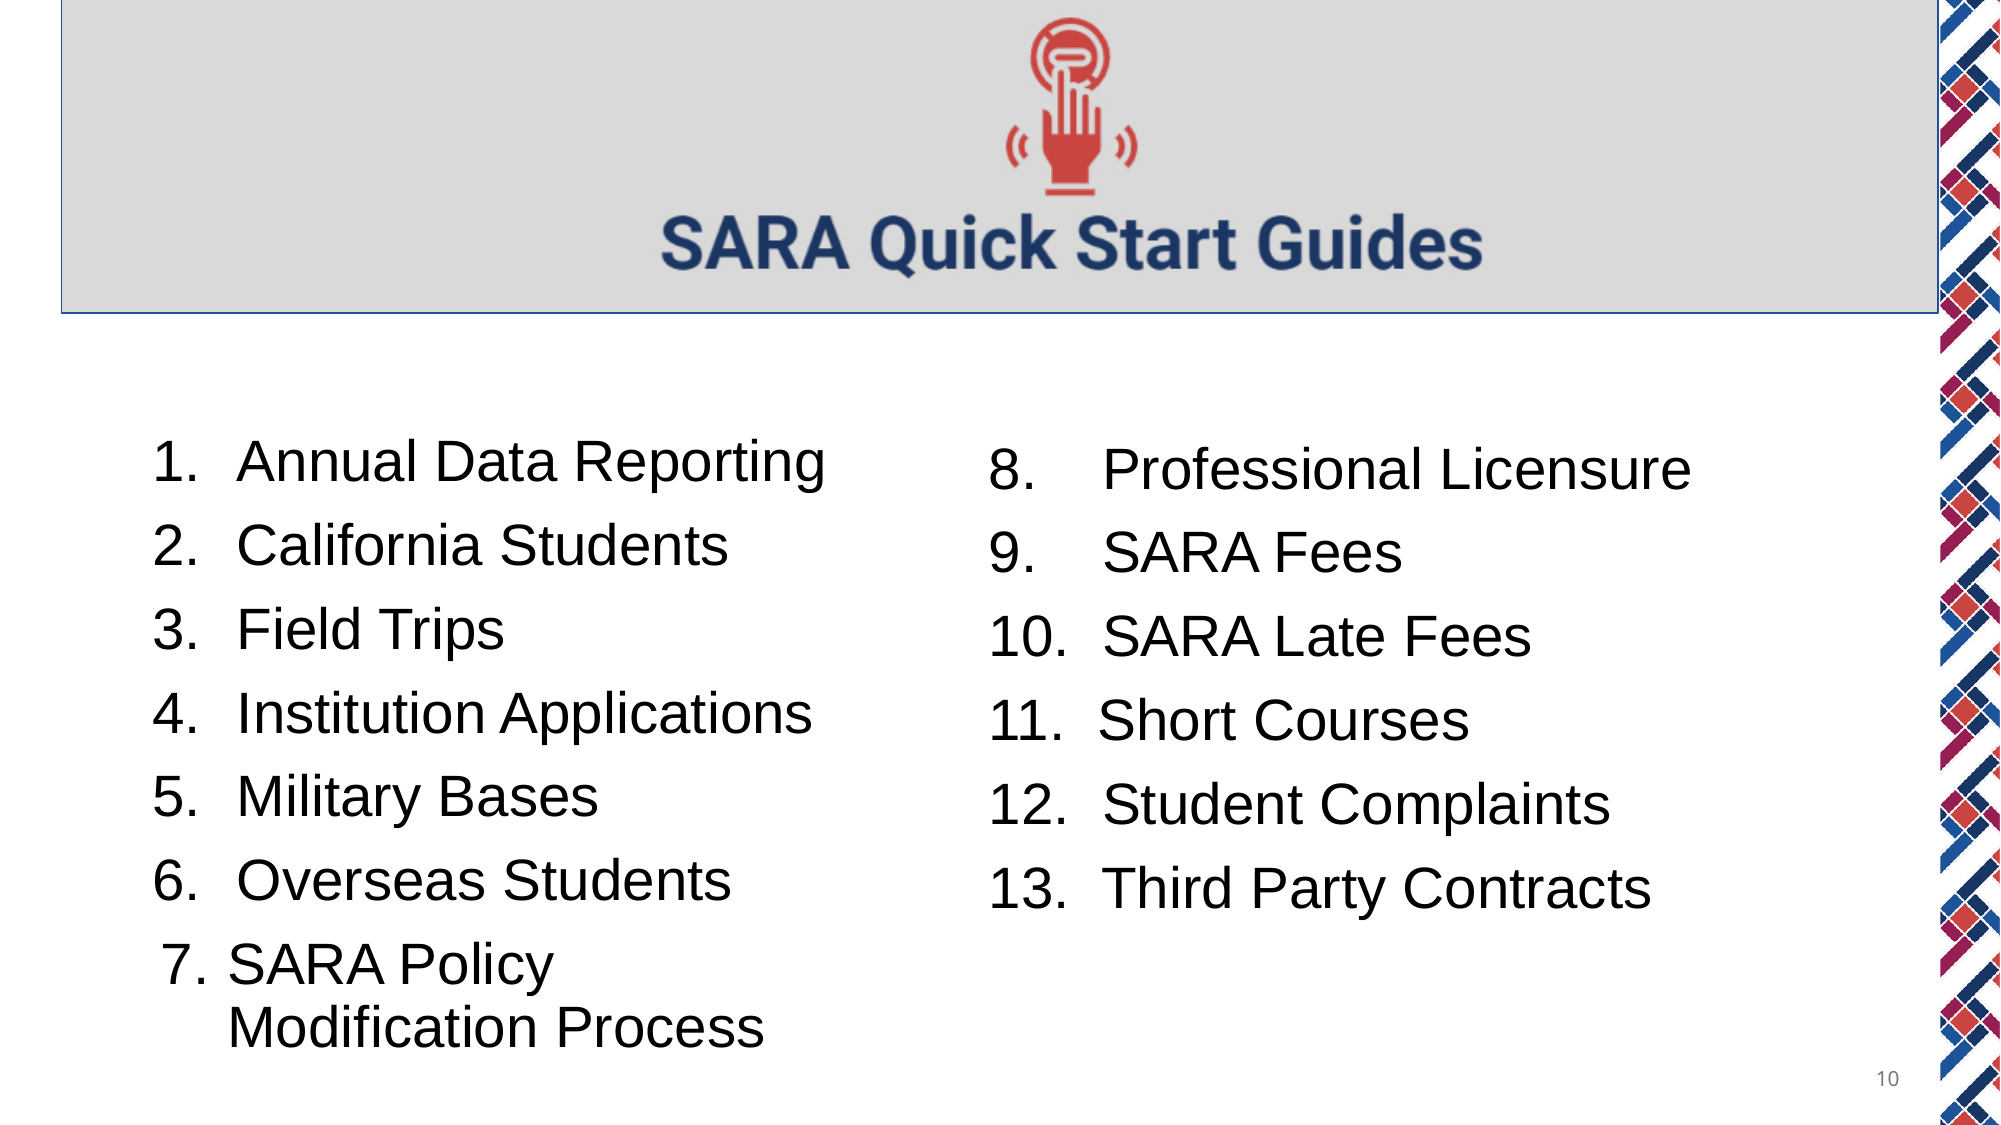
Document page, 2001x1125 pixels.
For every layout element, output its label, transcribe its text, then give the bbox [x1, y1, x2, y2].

picture [62, 0, 1938, 313]
text_box Annual Data Reporting California Students Field Trips Institution Applications Military Bases Overseas Students SARA Policy Modification Process [137, 333, 869, 977]
picture [1940, 0, 2001, 1125]
text_box 8. Professional Licensure 9. SARA Fees 10. SARA Late Fees 11. Short Courses 12. Student Complaints 13. Third Party Contracts [973, 333, 2000, 792]
